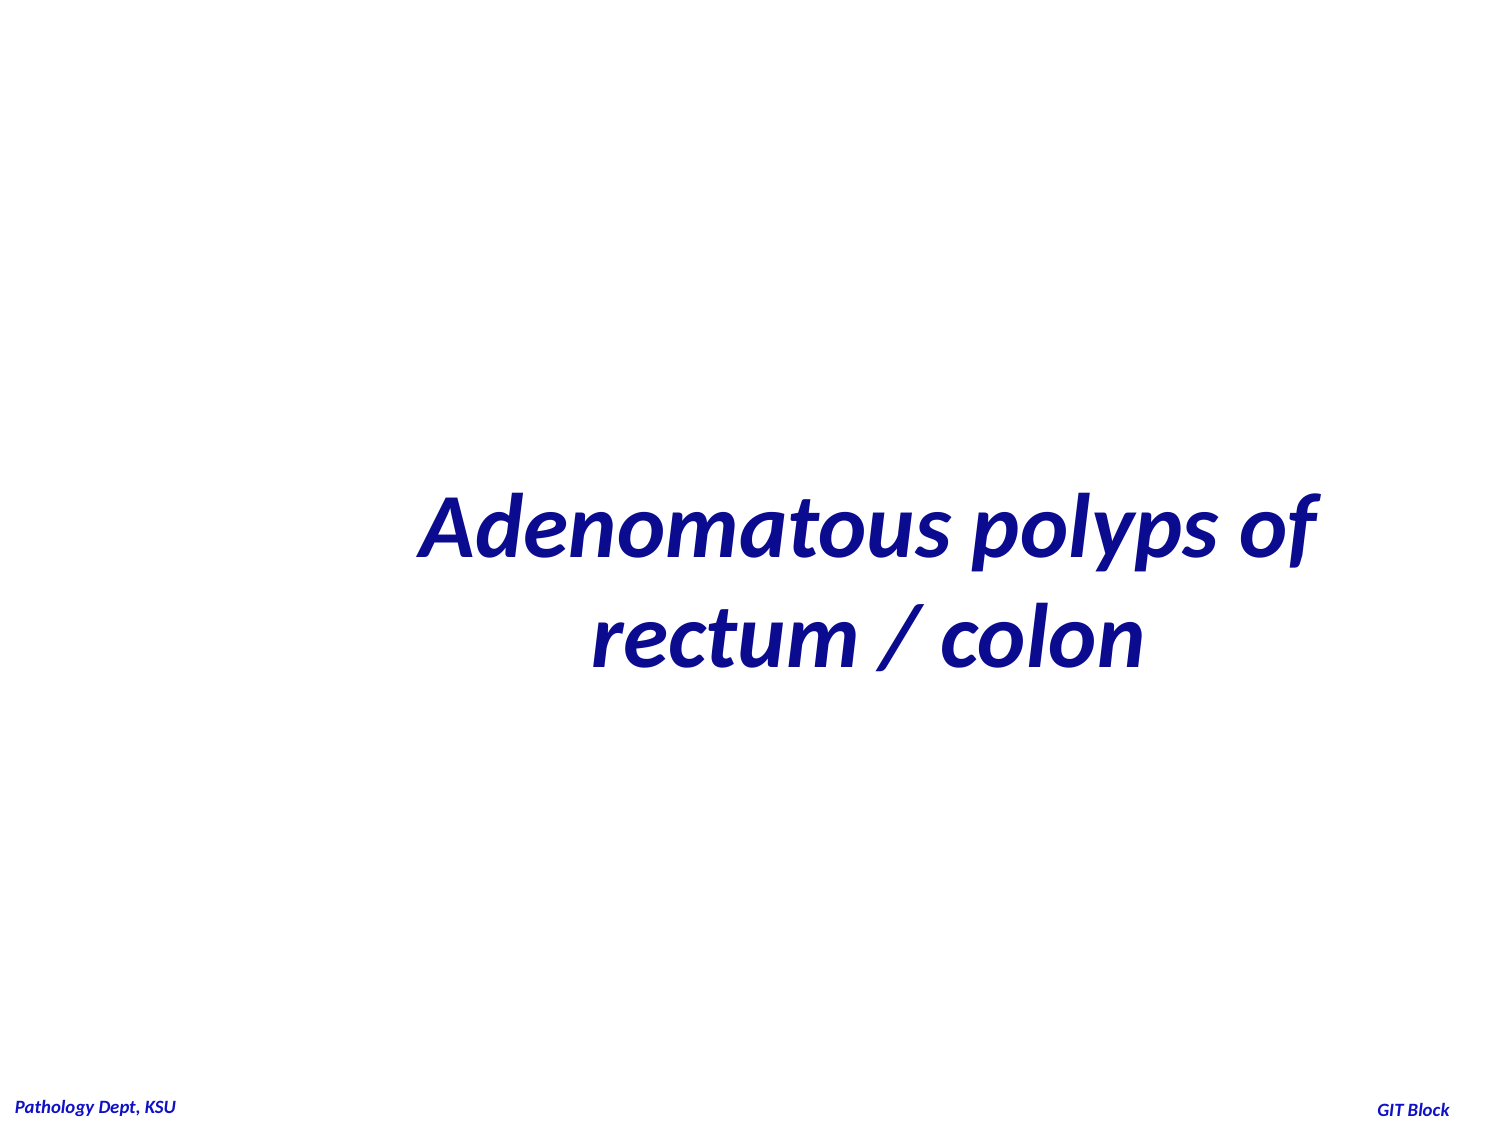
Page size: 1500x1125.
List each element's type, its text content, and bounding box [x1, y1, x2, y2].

title Adenomatous polyps of rectum / colon [362, 450, 1375, 701]
text_box GIT Block [1362, 1089, 1500, 1125]
text_box Pathology Dept, KSU [0, 1087, 213, 1125]
